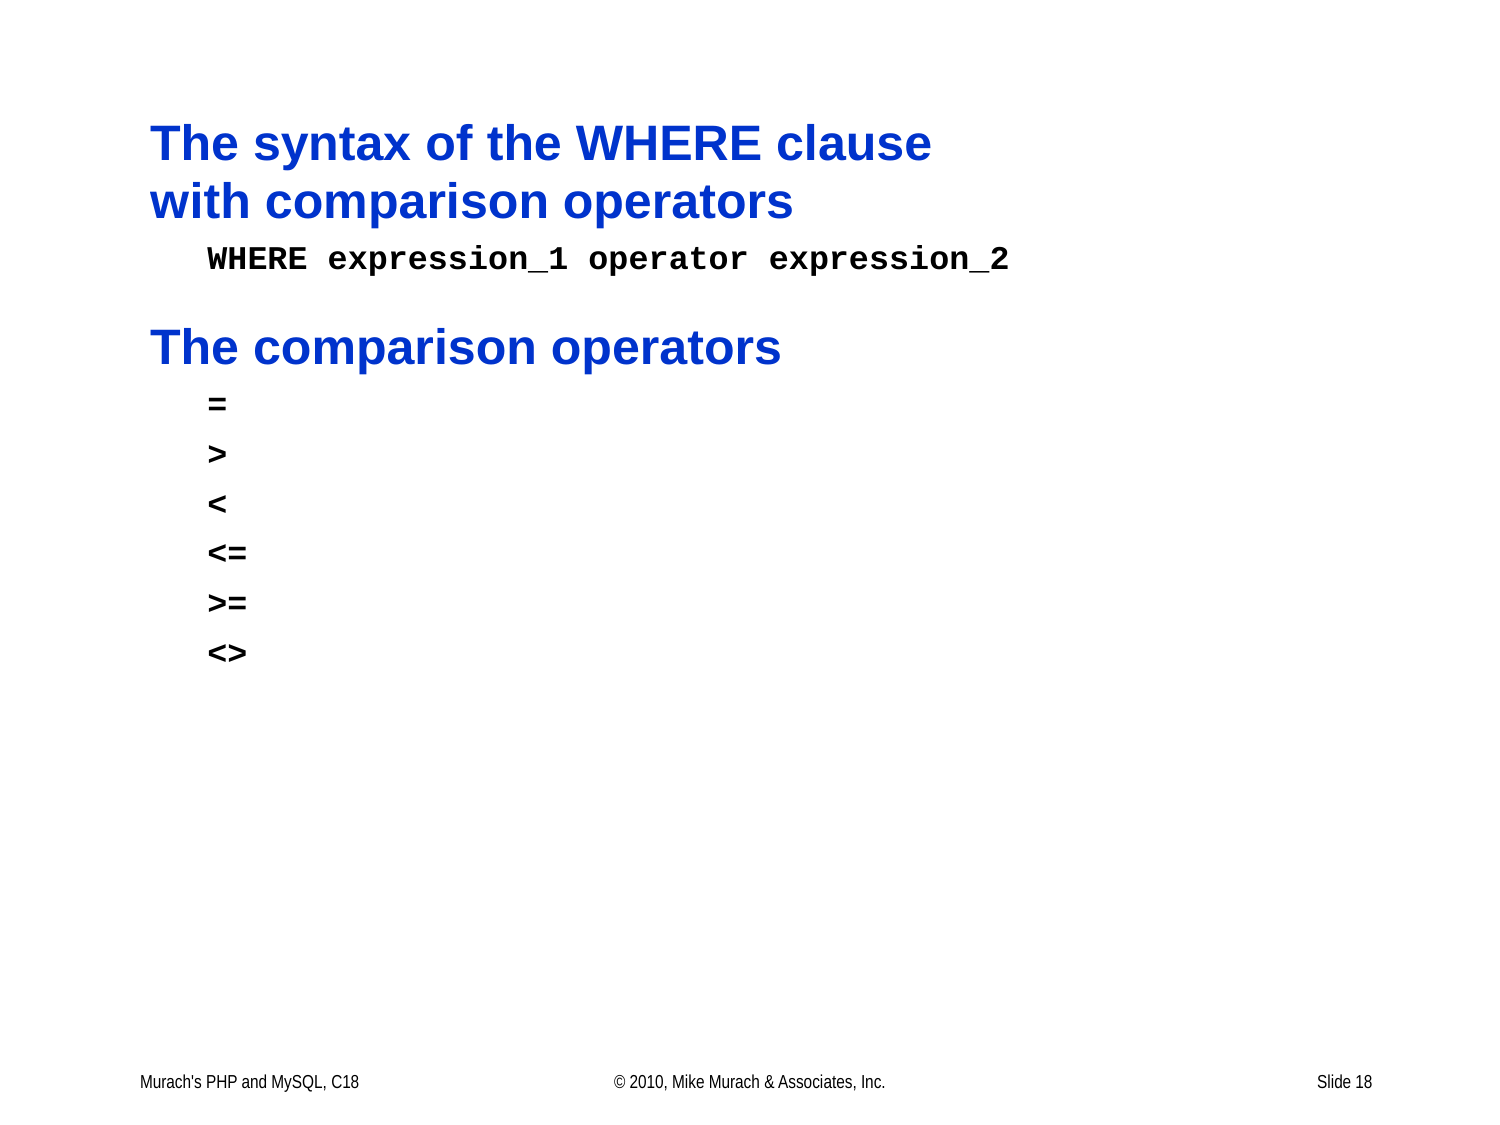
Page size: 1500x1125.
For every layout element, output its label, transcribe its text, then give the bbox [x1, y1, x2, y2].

slide_number Slide 18 [1074, 1025, 1388, 1100]
footer © 2010, Mike Murach & Associates, Inc. [474, 1025, 1025, 1100]
slide_number Murach's PHP and MySQL, C18 [125, 1025, 450, 1100]
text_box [149, 112, 1376, 740]
